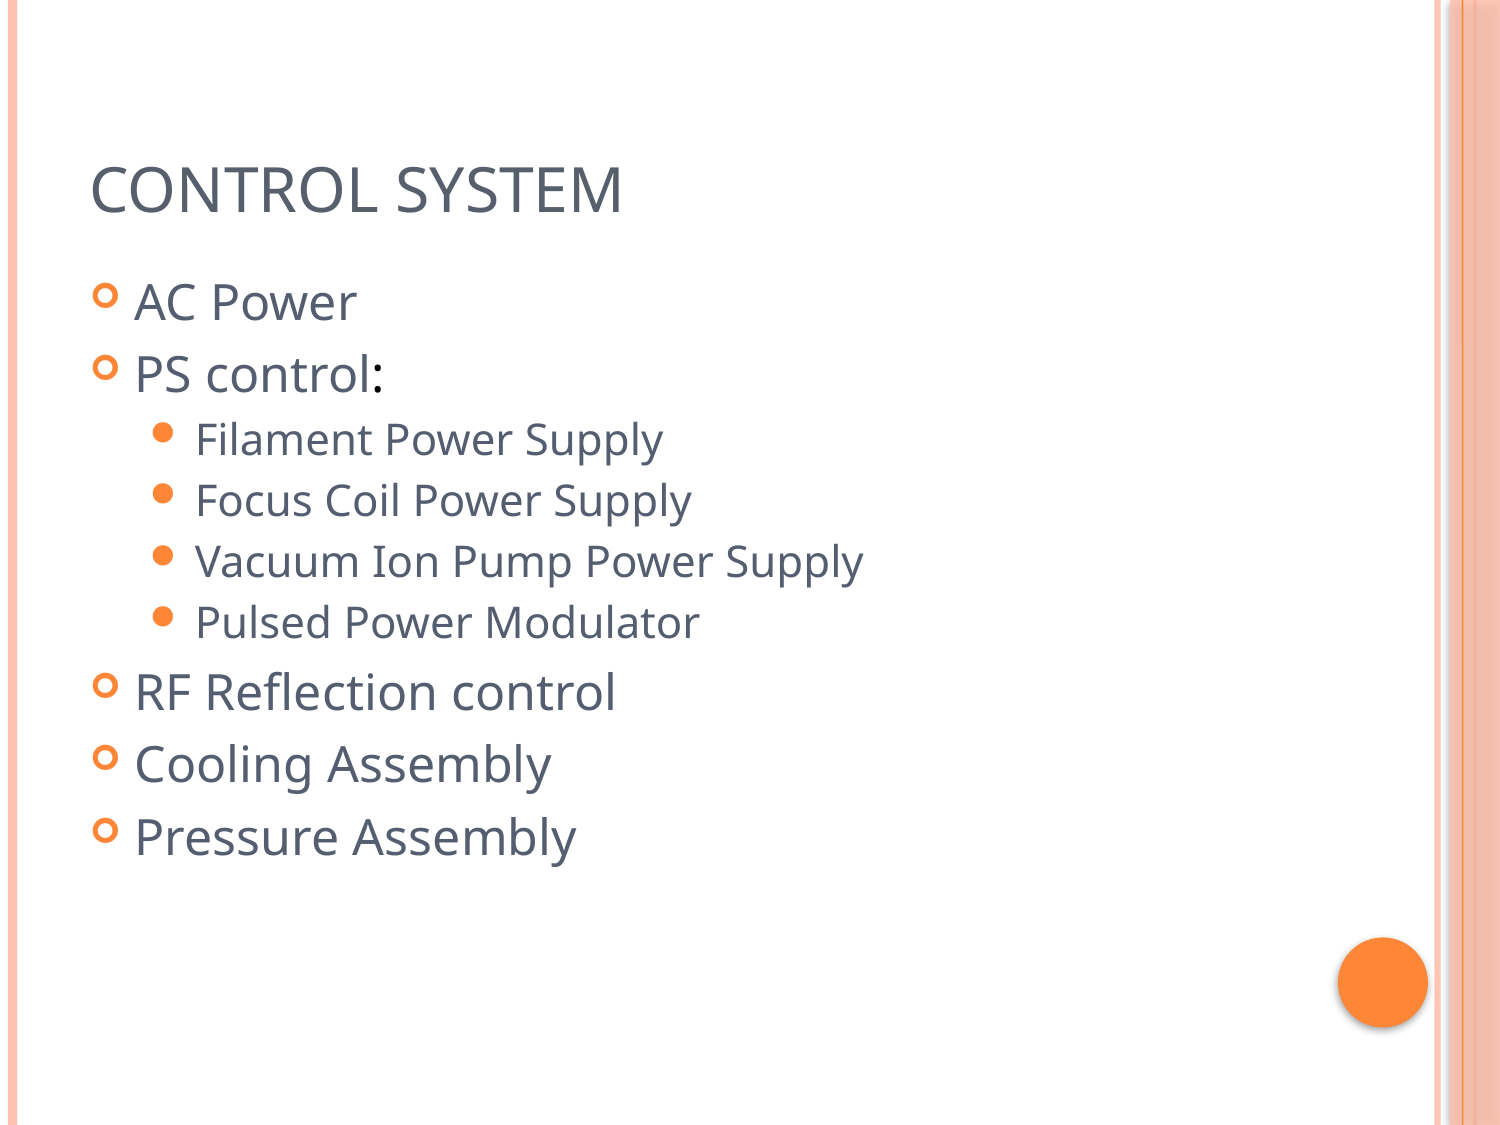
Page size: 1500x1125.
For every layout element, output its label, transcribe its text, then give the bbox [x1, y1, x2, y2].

list AC Power PS control: Filament Power Supply Focus Coil Power Supply Vacuum Ion Pump Power Supply Pulsed Power Modulator RF Reflection control Cooling Assembly Pressure Assembly [75, 262, 1300, 1062]
title Control System [75, 45, 1300, 233]
